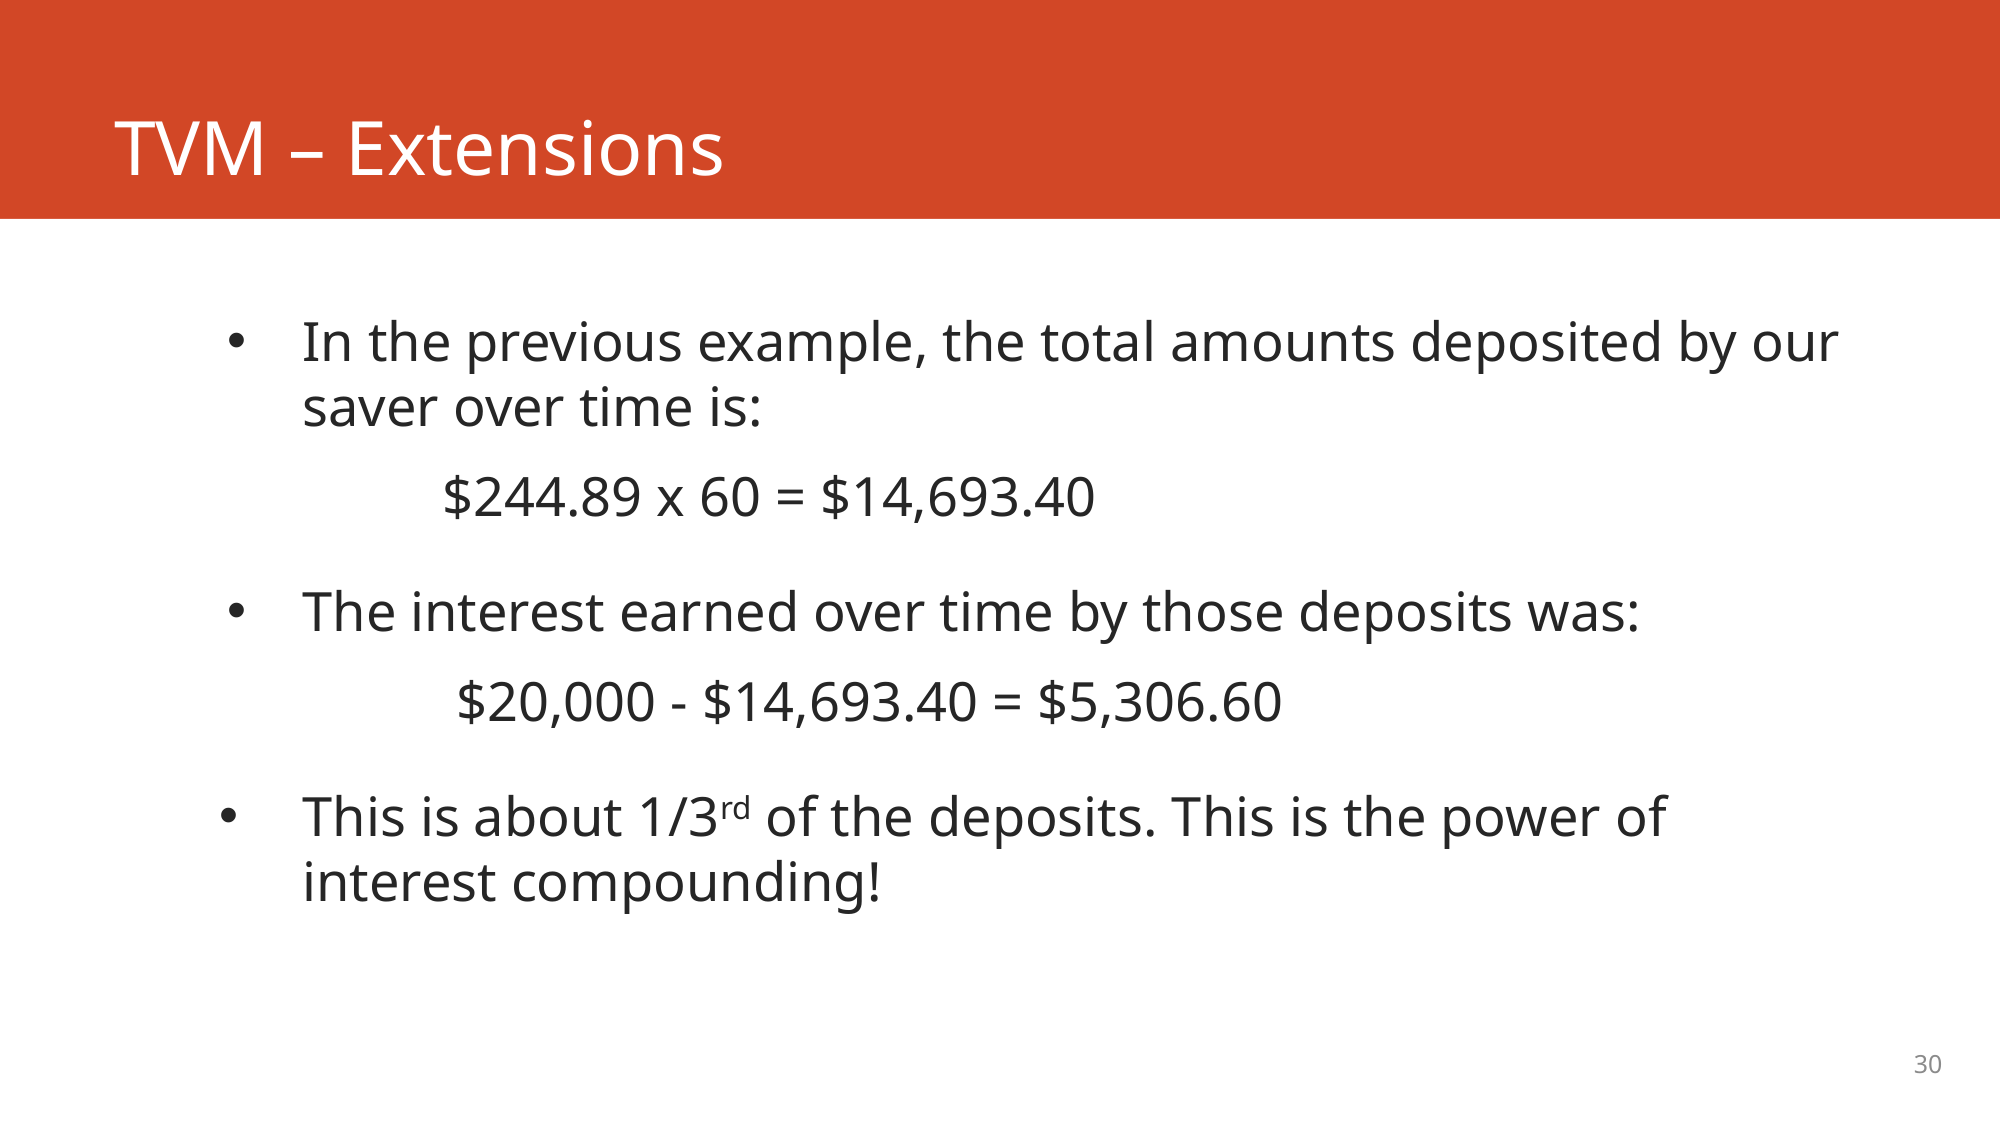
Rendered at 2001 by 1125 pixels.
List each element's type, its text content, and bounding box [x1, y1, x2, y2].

list In the previous example, the total amounts deposited by our saver over time is: $244.89 x 60 = $14,693.40 The interest earned over time by those deposits was: $20,000 - $14,693.40 = $5,306.60 This is about 1/3rd of the deposits. This is the power of interest compounding! [137, 299, 1863, 1023]
title TVM – Extensions [99, 0, 1863, 199]
slide_number 30 [1419, 1035, 1958, 1096]
